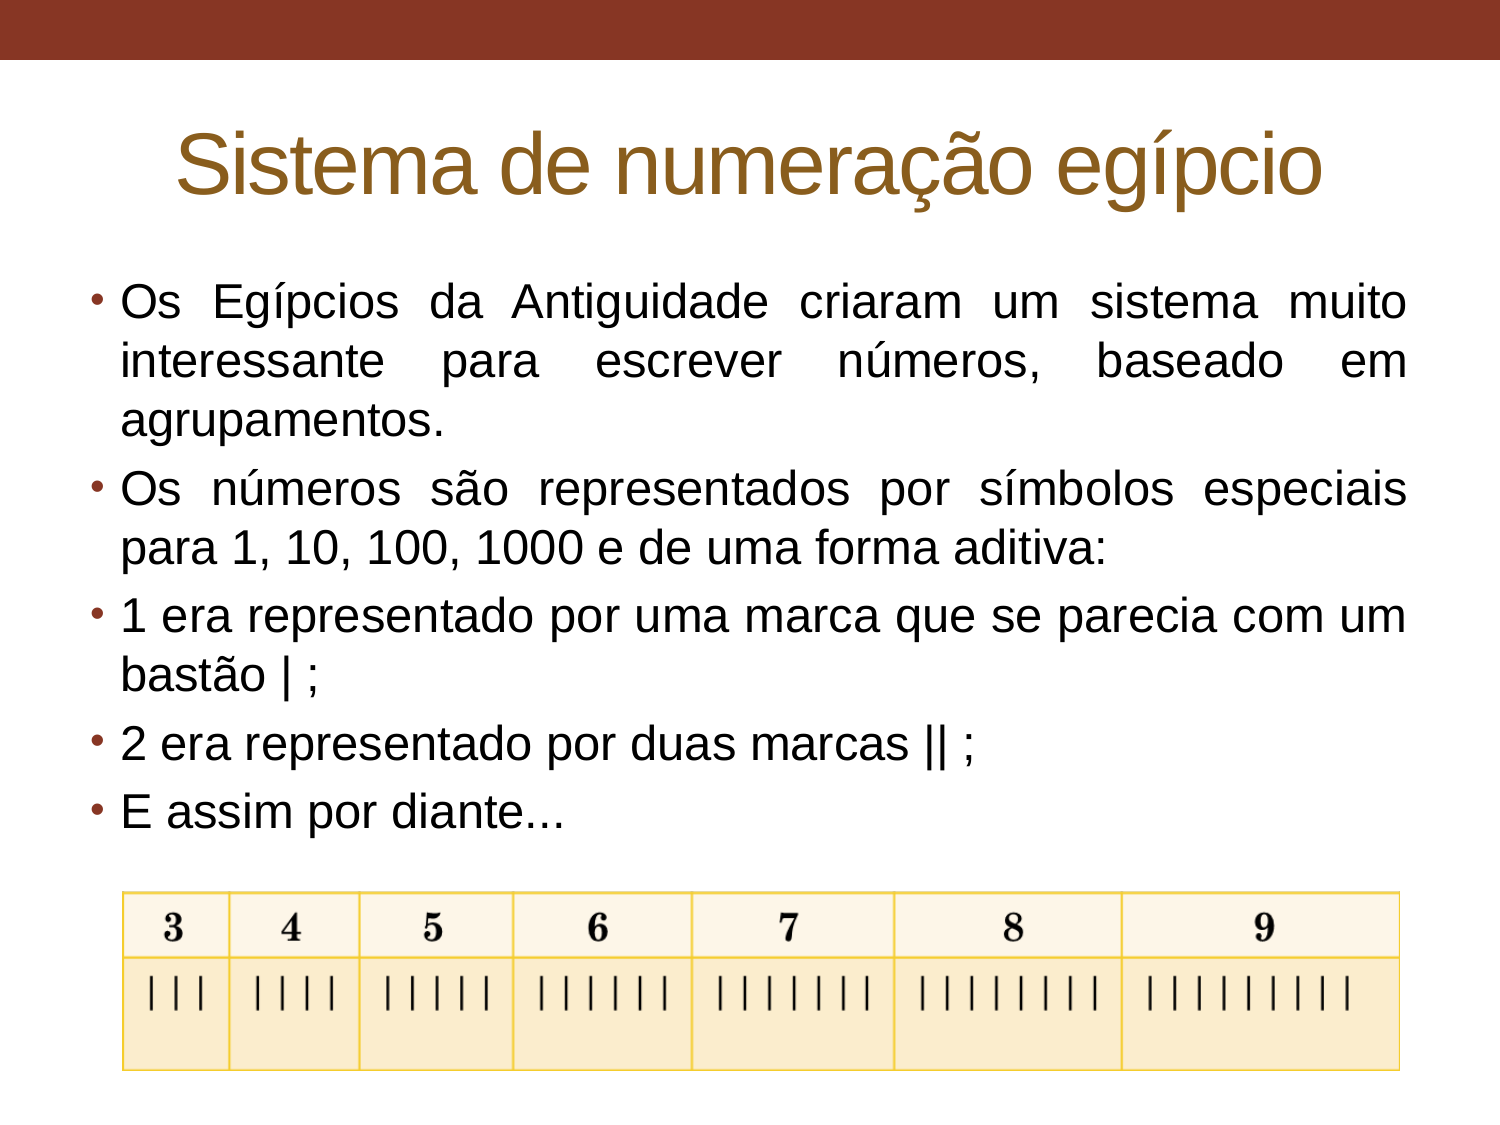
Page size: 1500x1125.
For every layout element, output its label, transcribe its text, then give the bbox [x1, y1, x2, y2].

title Sistema de numeração egípcio [75, 78, 1425, 241]
list Os Egípcios da Antiguidade criaram um sistema muito interessante para escrever números, baseado em agrupamentos. Os números são representados por símbolos especiais para 1, 10, 100, 1000 e de uma forma aditiva: 1 era representado por uma marca que se parecia com um bastão | ; 2 era representado por duas marcas || ; E assim por diante... [75, 262, 1425, 1063]
picture [122, 888, 1400, 1071]
